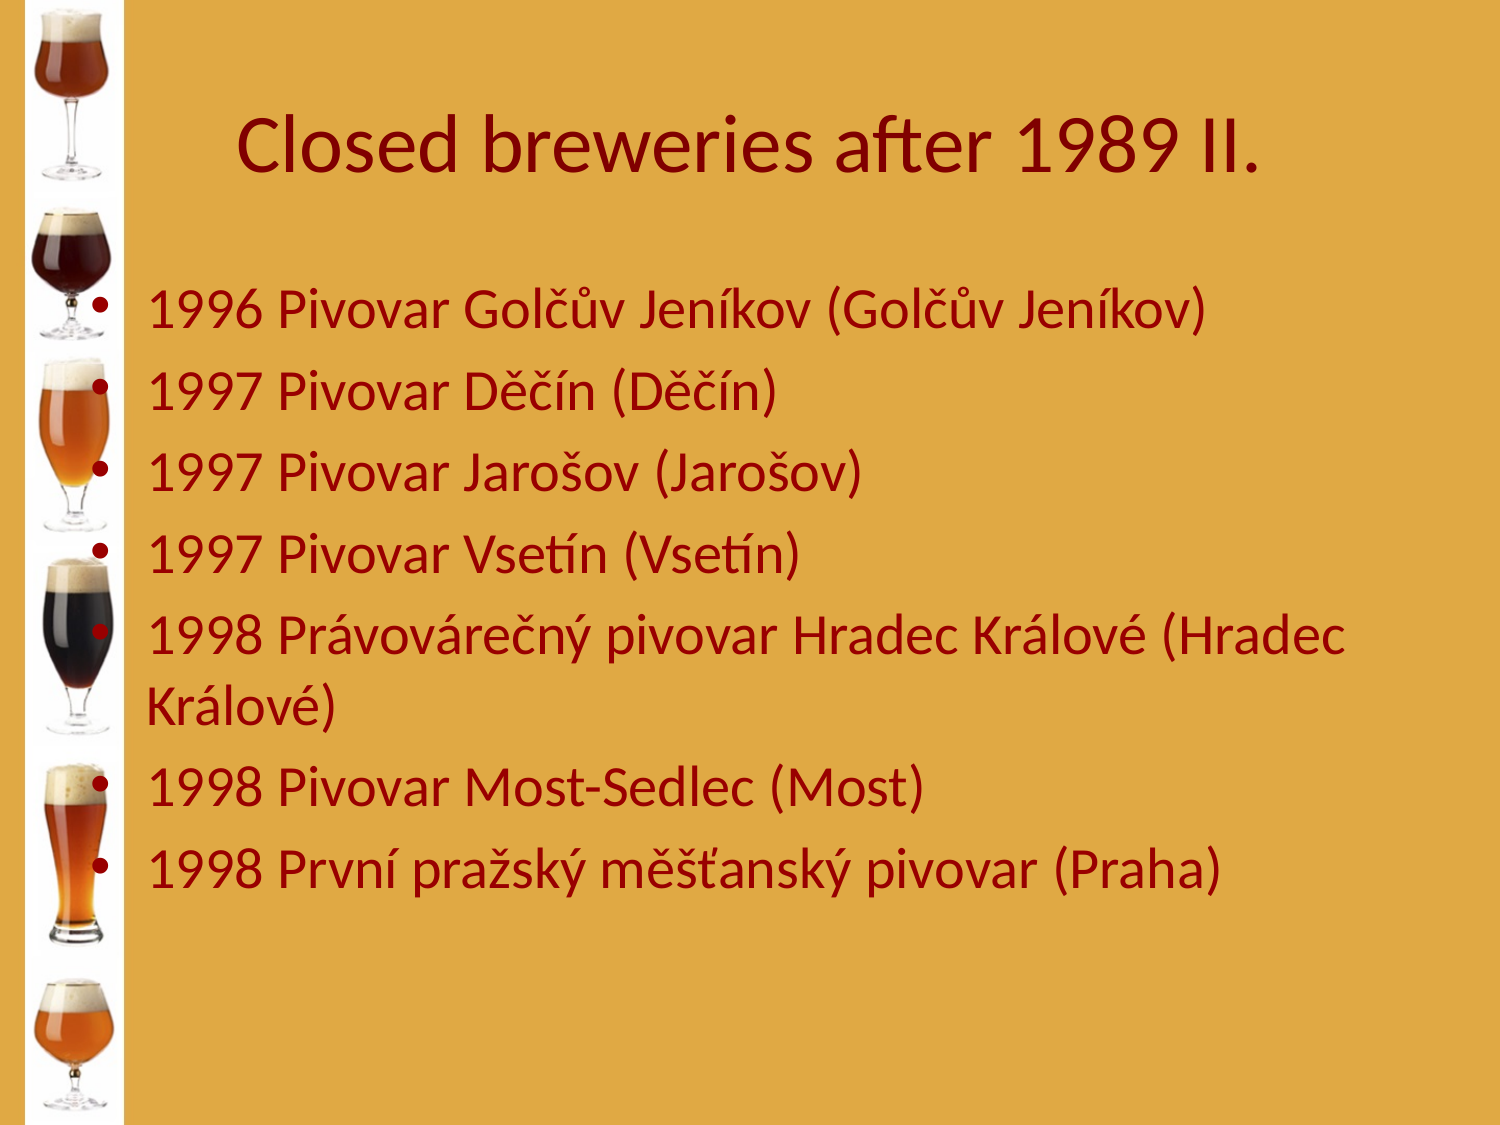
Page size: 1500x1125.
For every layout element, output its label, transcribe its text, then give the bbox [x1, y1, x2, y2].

picture [0, 0, 1500, 1125]
title Closed breweries after 1989 II. [75, 45, 1425, 233]
list 1996 Pivovar Golčův Jeníkov (Golčův Jeníkov) 1997 Pivovar Děčín (Děčín) 1997 Pivovar Jarošov (Jarošov) 1997 Pivovar Vsetín (Vsetín) 1998 Právovárečný pivovar Hradec Králové (Hradec Králové) 1998 Pivovar Most-Sedlec (Most) 1998 První pražský měšťanský pivovar (Praha) [75, 262, 1425, 1005]
